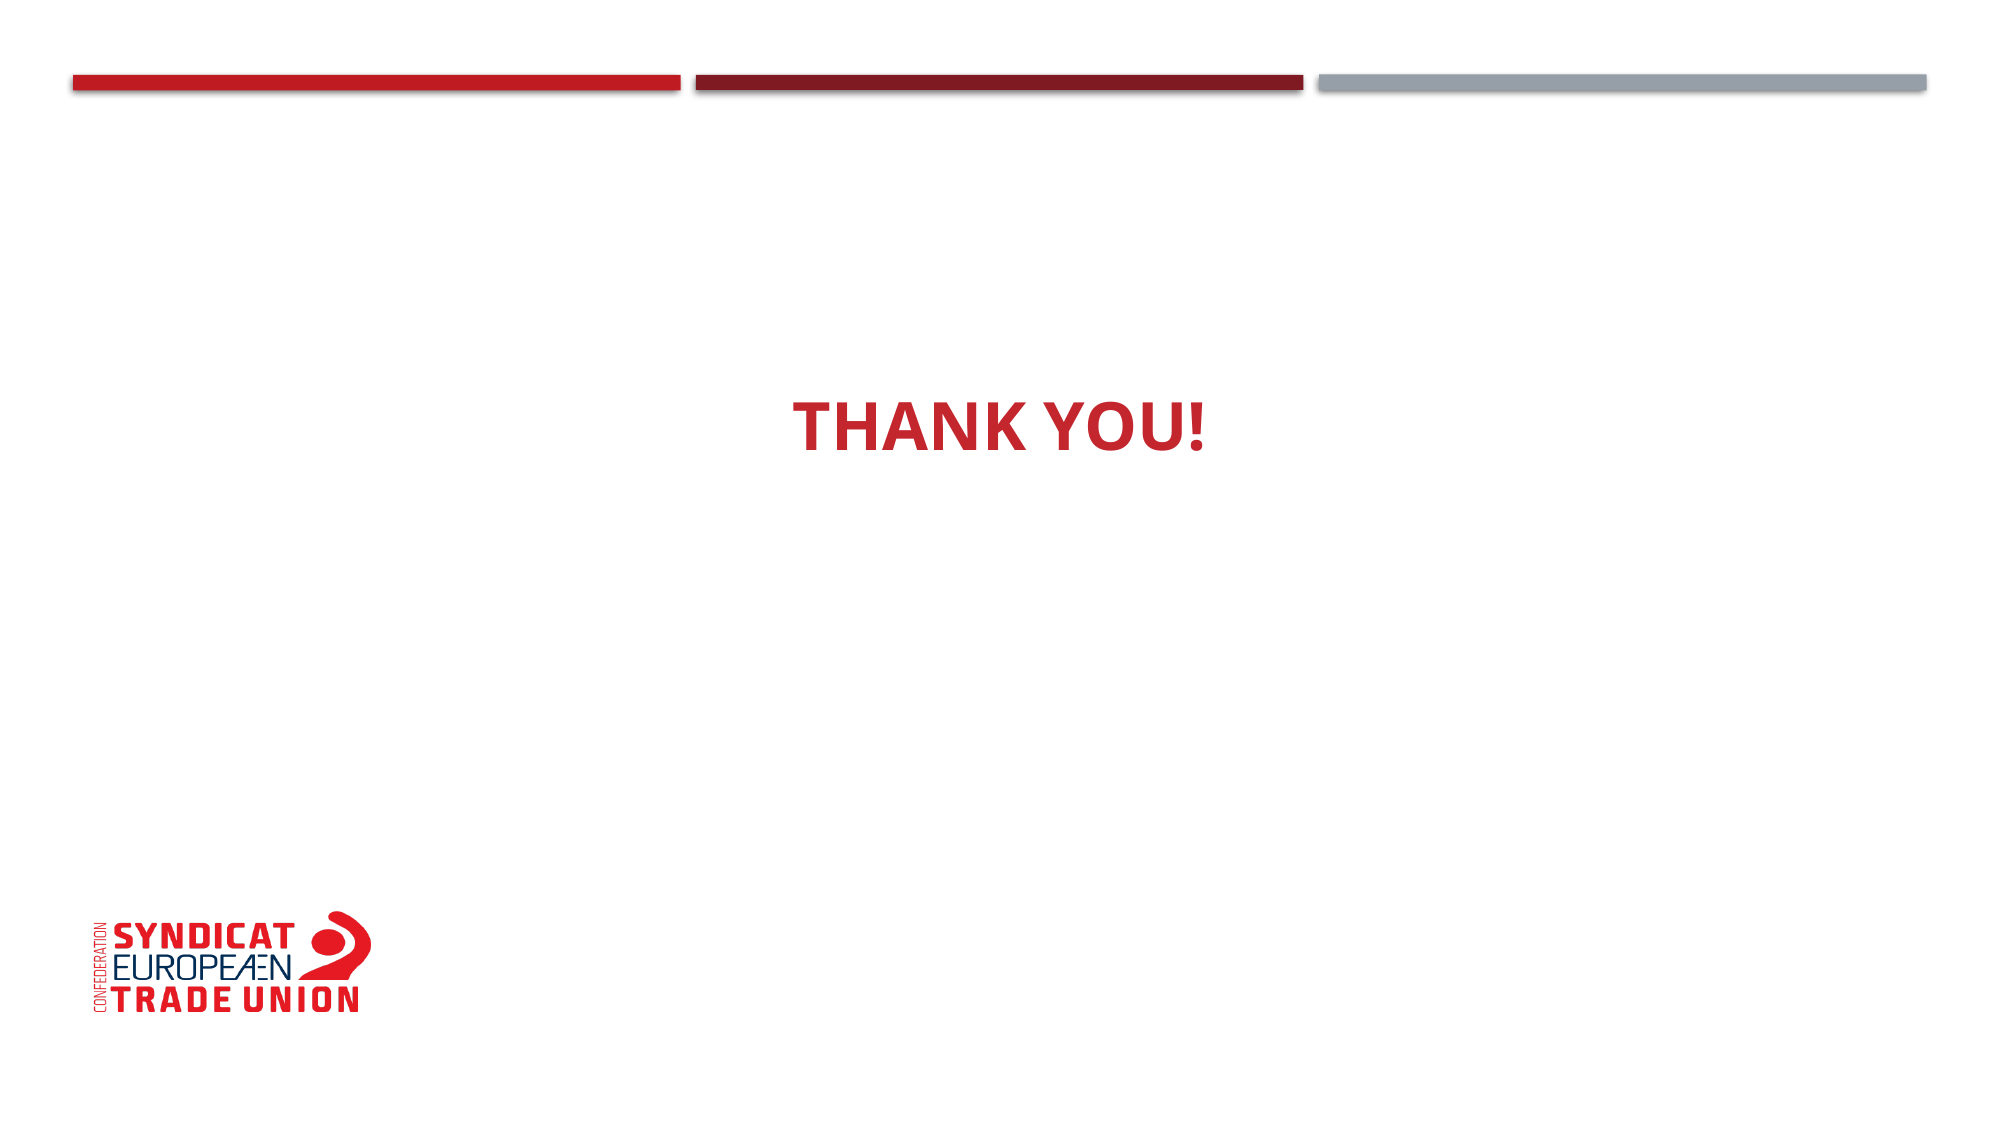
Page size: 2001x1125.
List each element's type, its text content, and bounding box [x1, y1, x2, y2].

title Thank you! [362, 376, 1638, 477]
